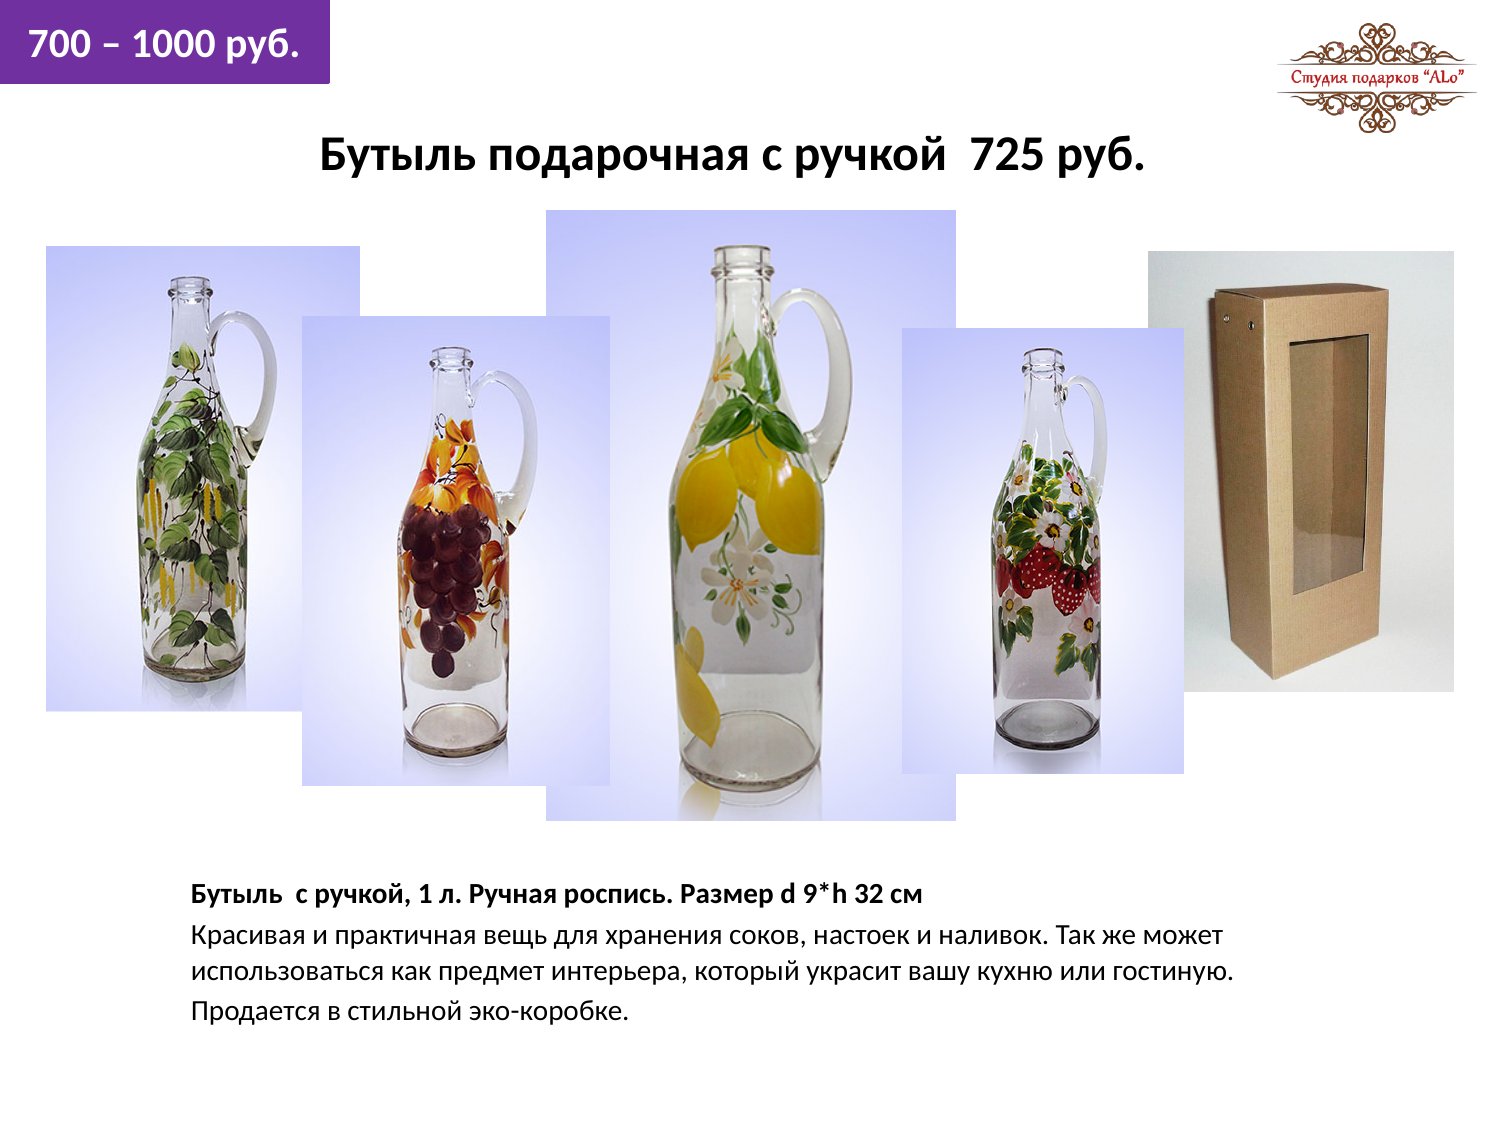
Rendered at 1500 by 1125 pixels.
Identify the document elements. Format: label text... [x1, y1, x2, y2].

title Бутыль подарочная с ручкой 725 руб. [304, 82, 1207, 188]
picture [1277, 23, 1477, 133]
picture [46, 210, 1454, 821]
text_box 700 – 1000 руб. [0, 0, 330, 84]
list Бутыль с ручкой, 1 л. Ручная роспись. Размер d 9*h 32 см Красивая и практичная вещь для хранения соков, настоек и наливок. Так же может использоваться как предмет интерьера, который украсит вашу кухню или гостиную. Продается в стильной эко-коробке. [175, 867, 1289, 1067]
